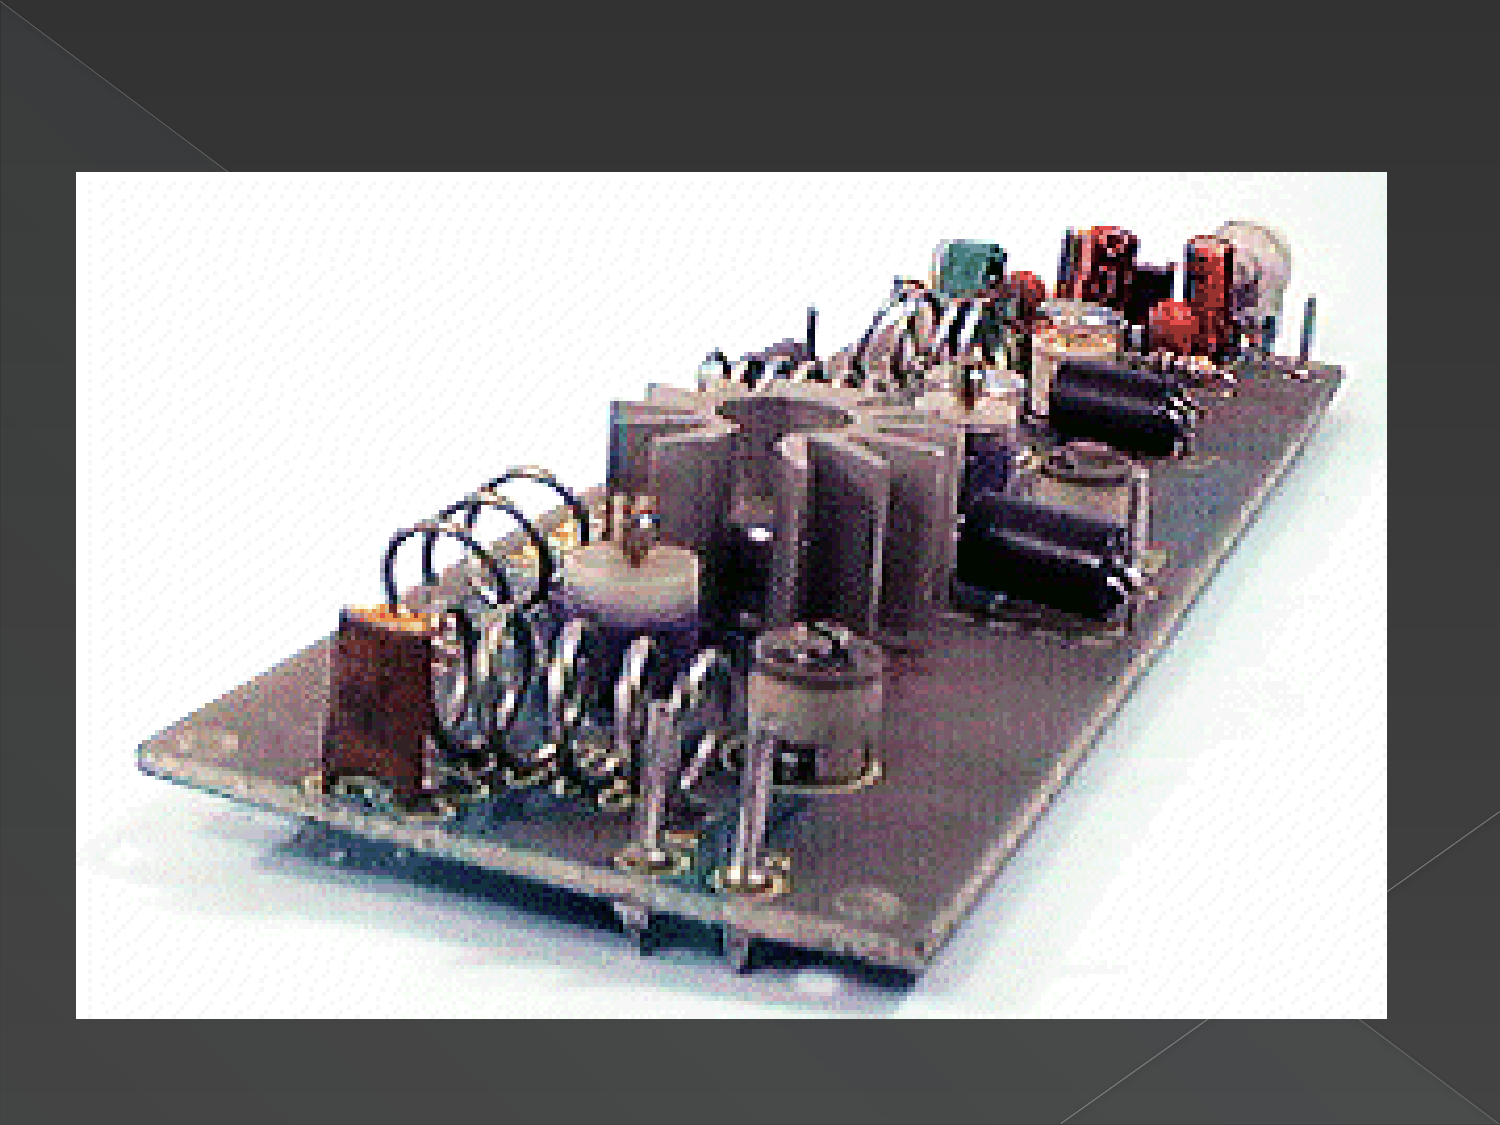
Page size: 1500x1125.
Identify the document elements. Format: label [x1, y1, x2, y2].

list [76, 172, 1392, 1024]
